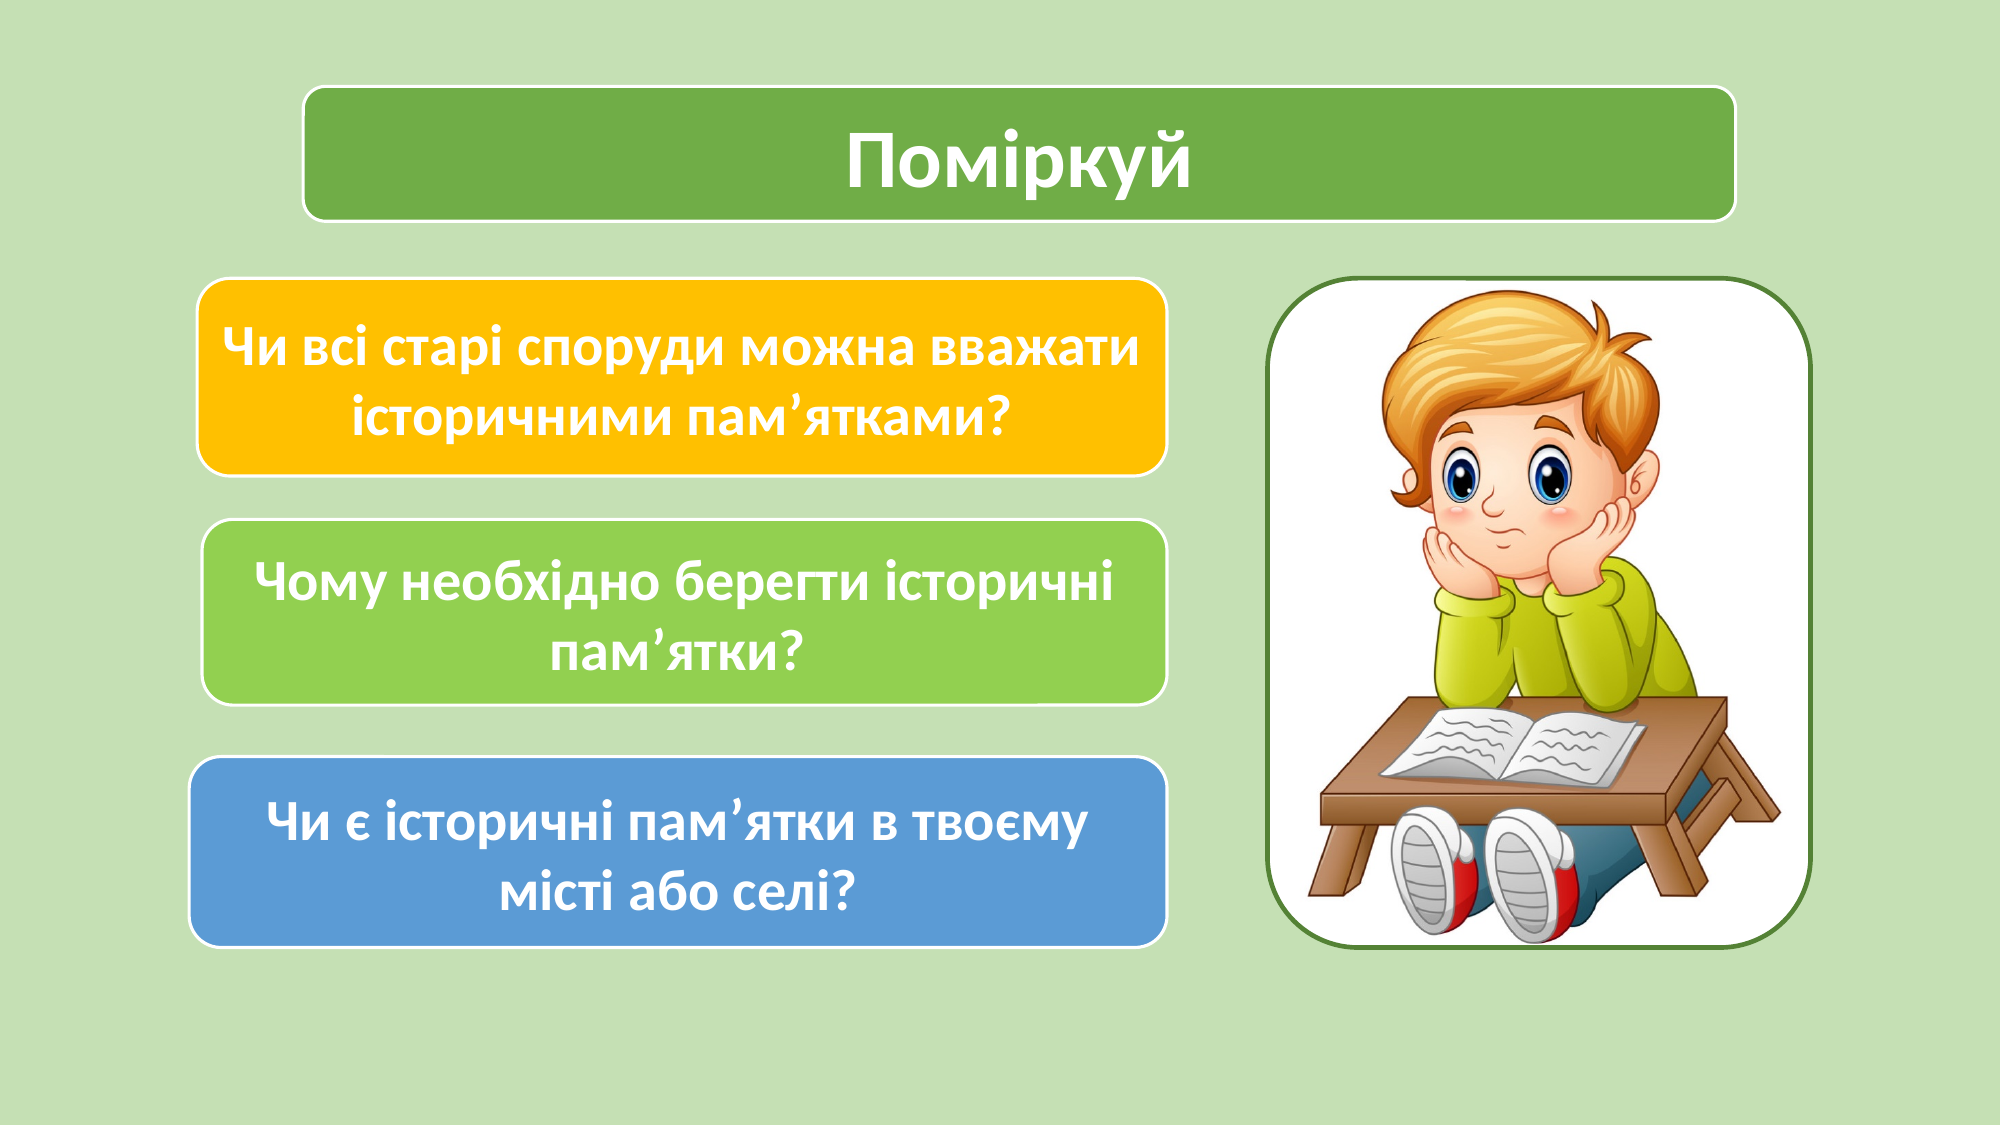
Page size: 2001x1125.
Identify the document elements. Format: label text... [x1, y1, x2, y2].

text_box Поміркуй [301, 84, 1738, 223]
picture [1267, 278, 1811, 948]
text_box Чи всі старі споруди можна вважати історичними пам’ятками? [195, 276, 1169, 478]
text_box Чи є історичні пам’ятки в твоєму місті або селі? [187, 754, 1169, 950]
text_box Чому необхідно берегти історичні пам’ятки? [200, 517, 1169, 707]
